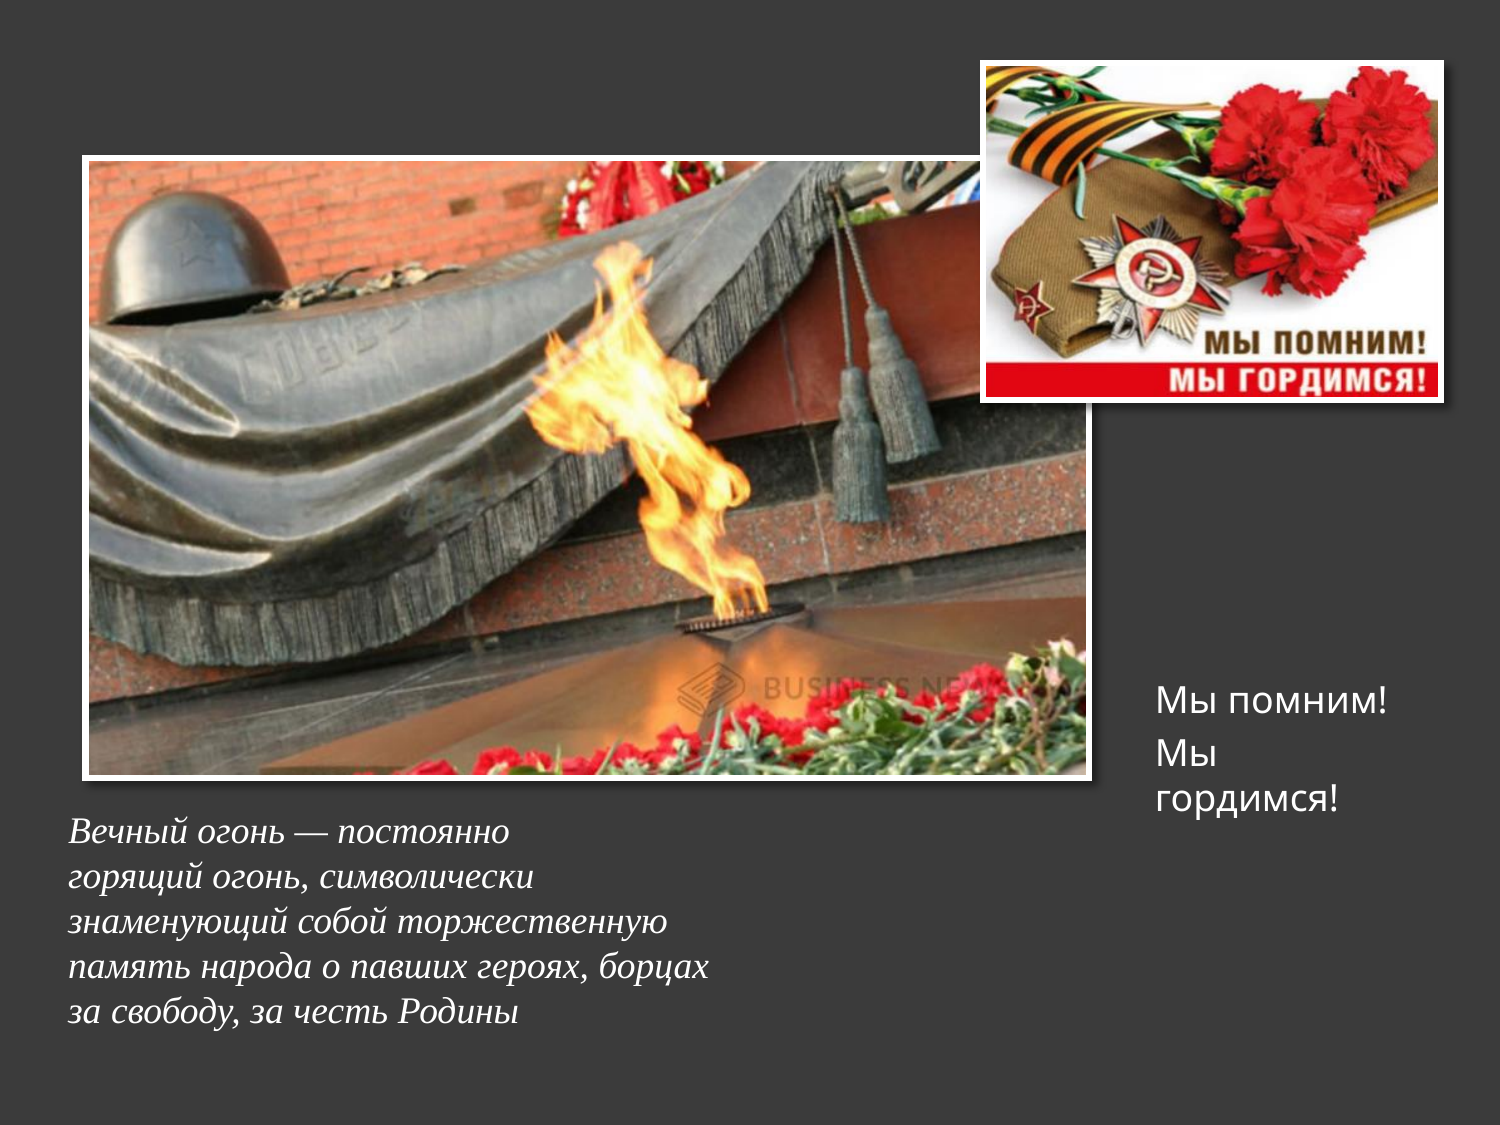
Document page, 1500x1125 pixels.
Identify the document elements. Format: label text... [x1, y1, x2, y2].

picture [985, 66, 1439, 398]
picture [88, 160, 1087, 776]
list Вечный огонь — постоянно горящий огонь, символически знаменующий собой торжественную память народа о павших героях, борцах за свободу, за честь Родины [53, 798, 738, 1071]
list Мы помним! Мы гордимся! [1139, 668, 1400, 835]
